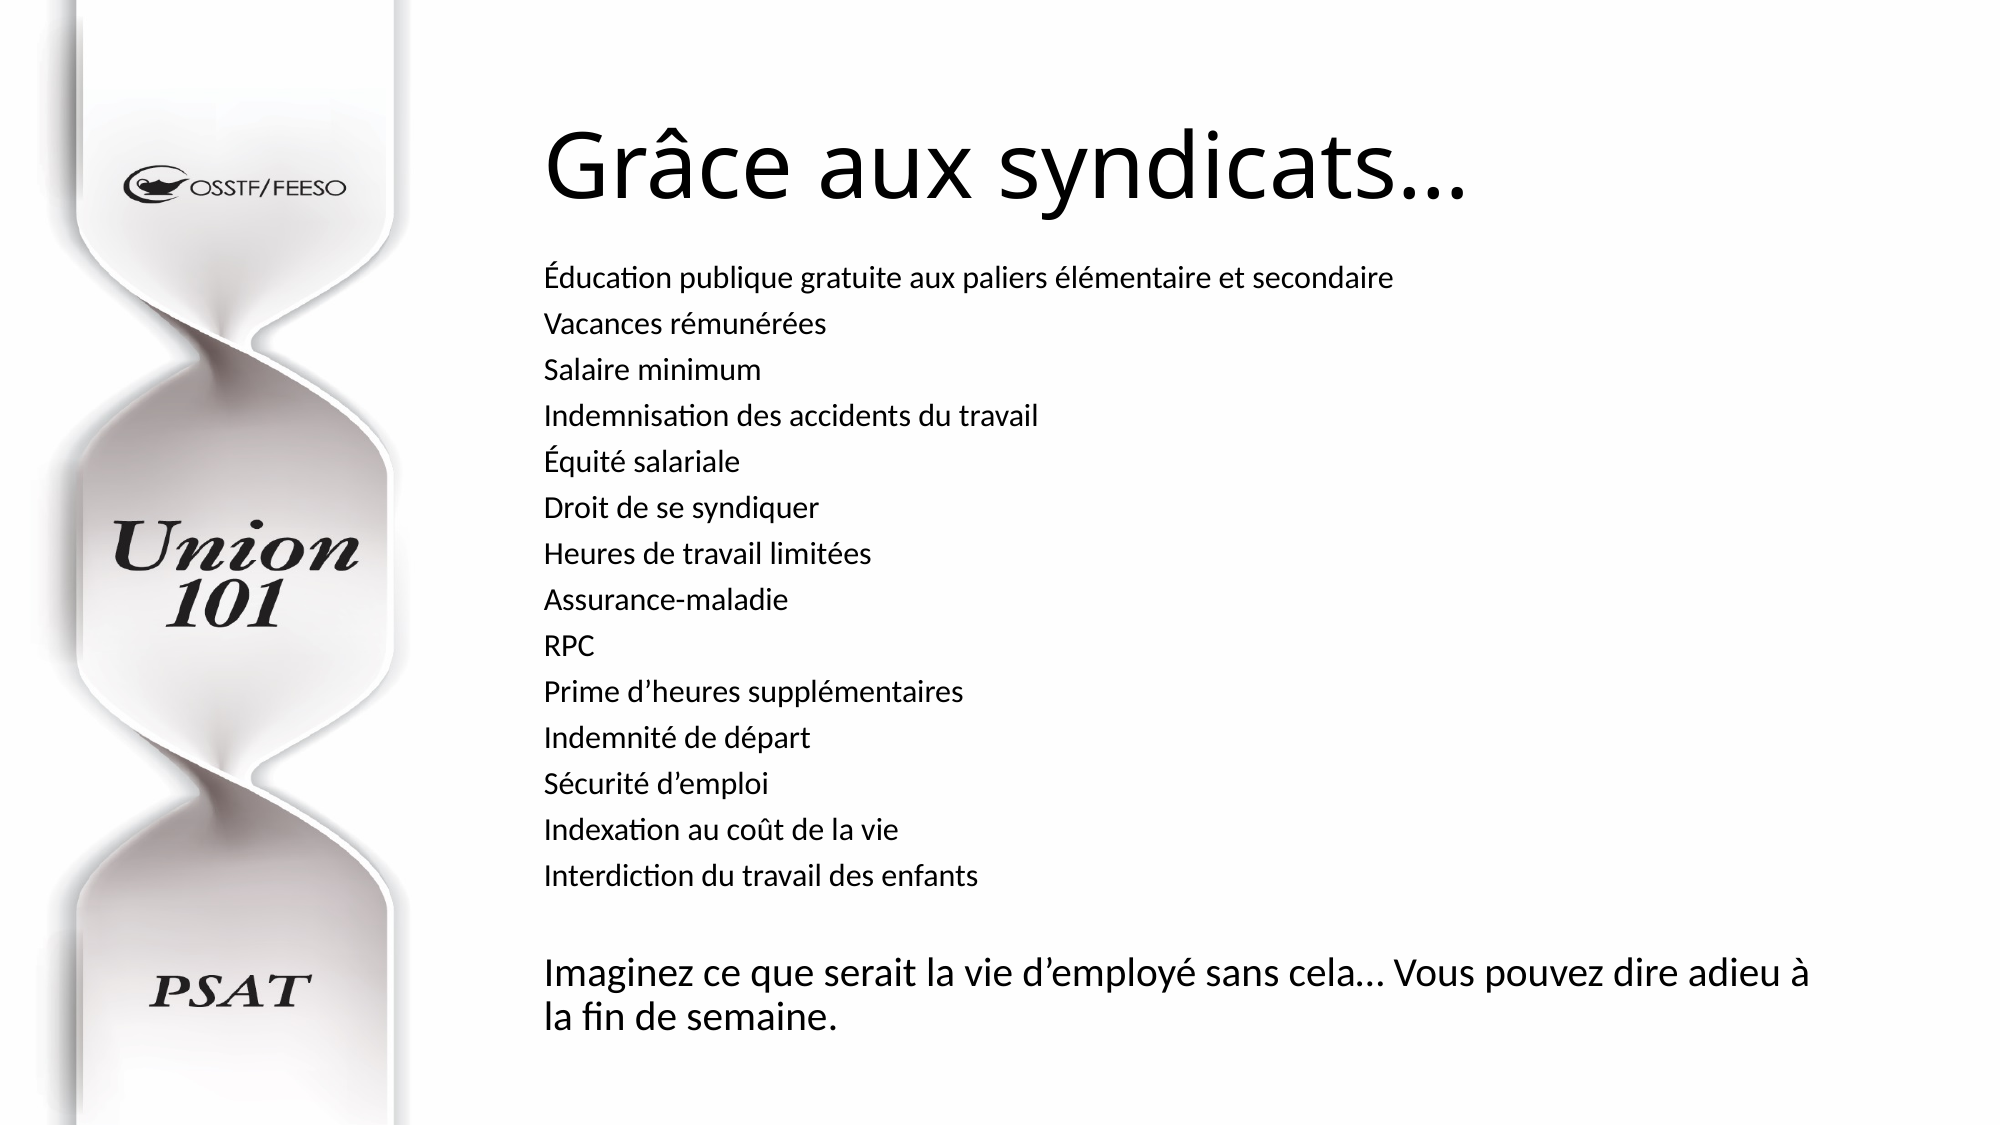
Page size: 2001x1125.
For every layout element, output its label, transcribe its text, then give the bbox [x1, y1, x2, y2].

picture [0, 0, 2000, 1125]
title Grâce aux syndicats… [528, 59, 1863, 253]
list Éducation publique gratuite aux paliers élémentaire et secondaire Vacances rémunérées Salaire minimum Indemnisation des accidents du travail Équité salariale Droit de se syndiquer Heures de travail limitées Assurance-maladie RPC Prime d’heures supplémentaires Indemnité de départ Sécurité d’emploi Indexation au coût de la vie Interdiction du travail des enfants Imaginez ce que serait la vie d’employé sans cela… Vous pouvez dire adieu à la fin de semaine. [528, 253, 1863, 1049]
